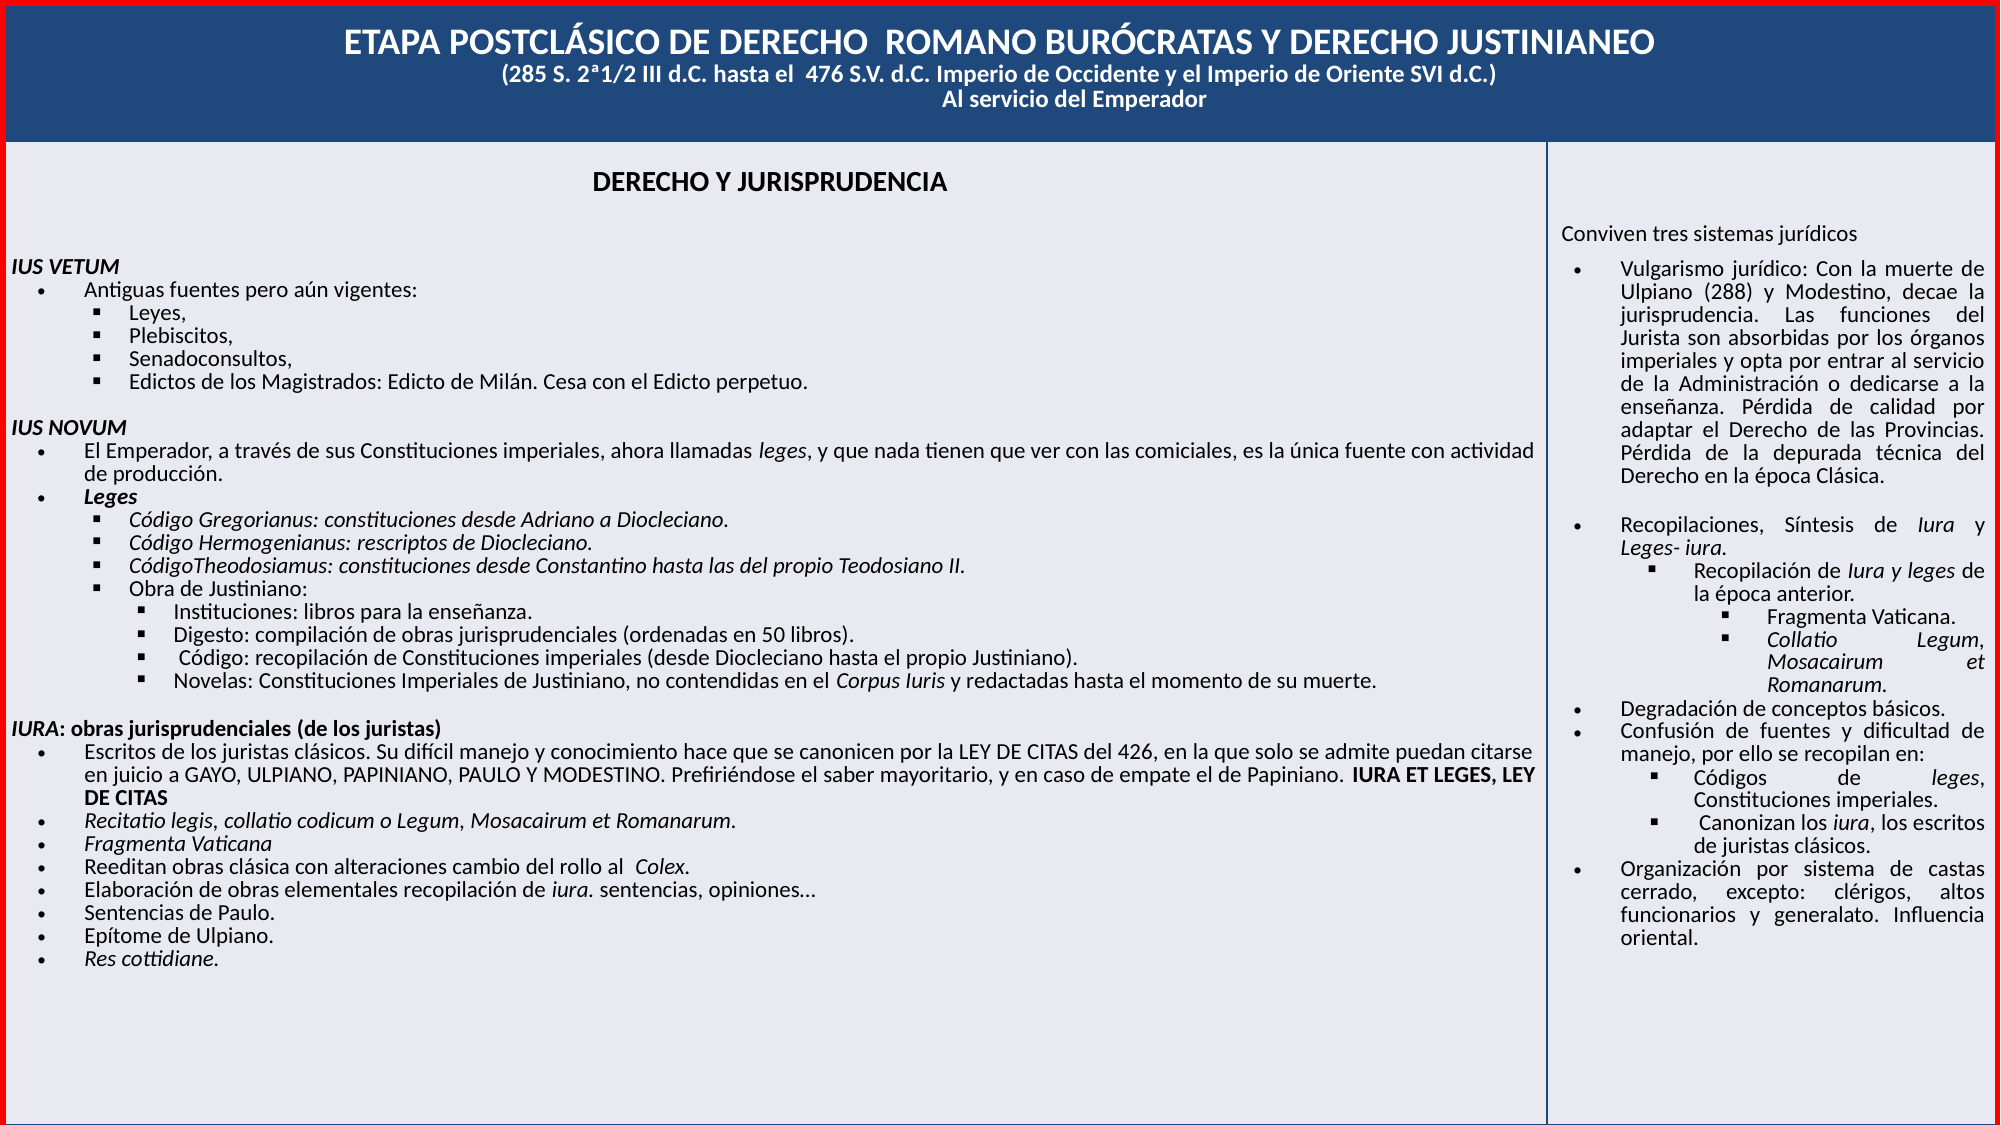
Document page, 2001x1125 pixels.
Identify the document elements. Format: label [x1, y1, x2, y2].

table_header [6, 6, 1995, 1125]
